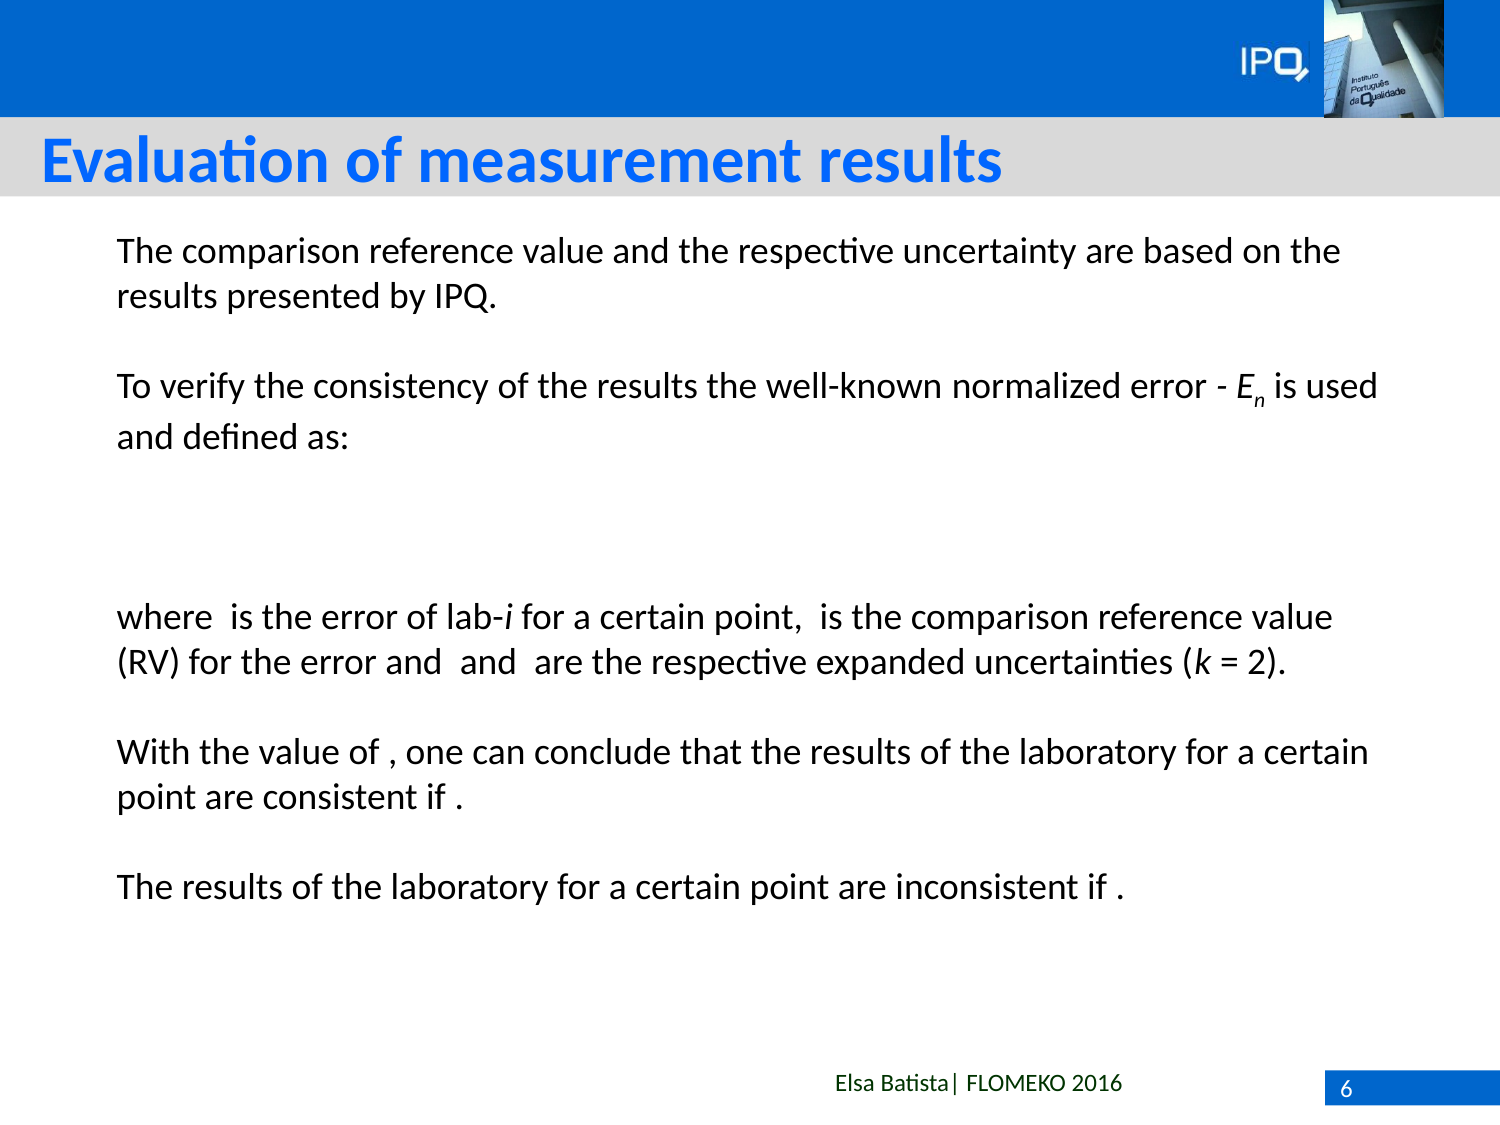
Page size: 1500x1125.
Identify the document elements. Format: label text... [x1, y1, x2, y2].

slide_number 6 [1325, 1070, 1500, 1106]
picture [1324, 0, 1444, 118]
picture [1233, 41, 1310, 83]
title Evaluation of measurement results [26, 93, 1403, 219]
